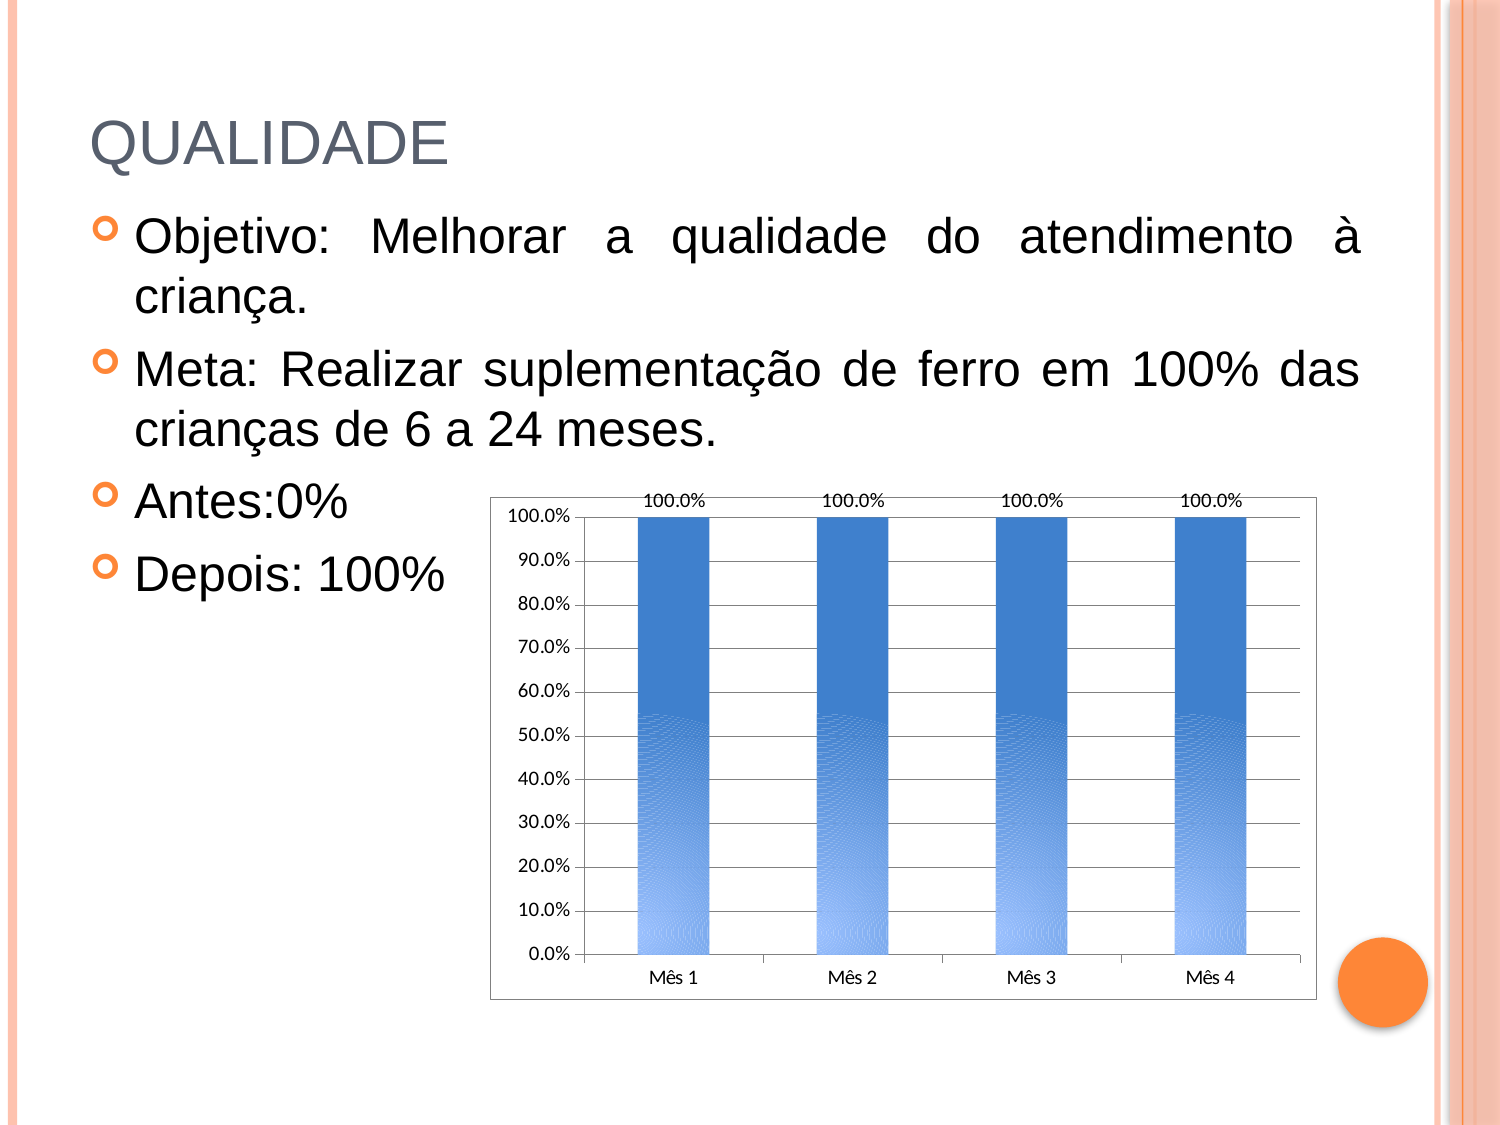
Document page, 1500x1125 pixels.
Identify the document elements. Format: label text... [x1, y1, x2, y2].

chart [489, 491, 1318, 1001]
list Objetivo: Melhorar a qualidade do atendimento à criança. Meta: Realizar suplementação de ferro em 100% das crianças de 6 a 24 meses. Antes:0% Depois: 100% [75, 196, 1376, 1062]
title qualidade [75, 45, 1300, 185]
